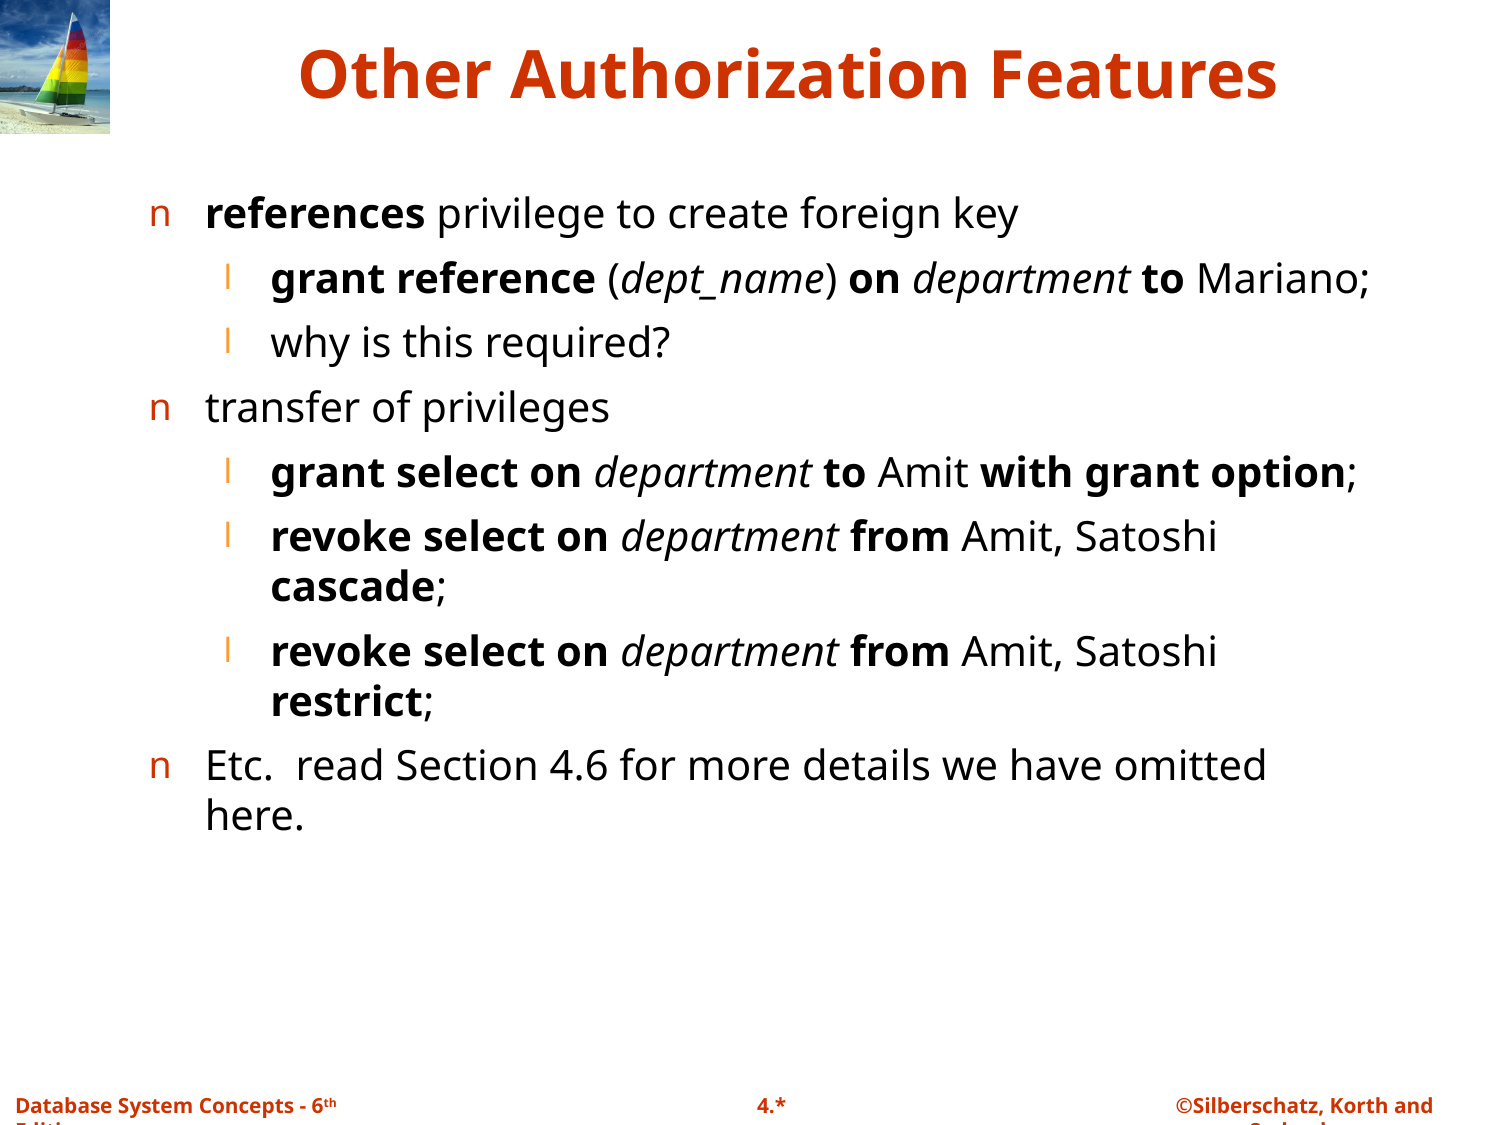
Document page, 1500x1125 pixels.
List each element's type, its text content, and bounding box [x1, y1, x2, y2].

picture [0, 0, 110, 134]
list references privilege to create foreign key grant reference (dept_name) on department to Mariano; why is this required? transfer of privileges grant select on department to Amit with grant option; revoke select on department from Amit, Satoshi cascade; revoke select on department from Amit, Satoshi restrict; Etc. read Section 4.6 for more details we have omitted here. [133, 179, 1391, 984]
title Other Authorization Features [126, 19, 1451, 120]
